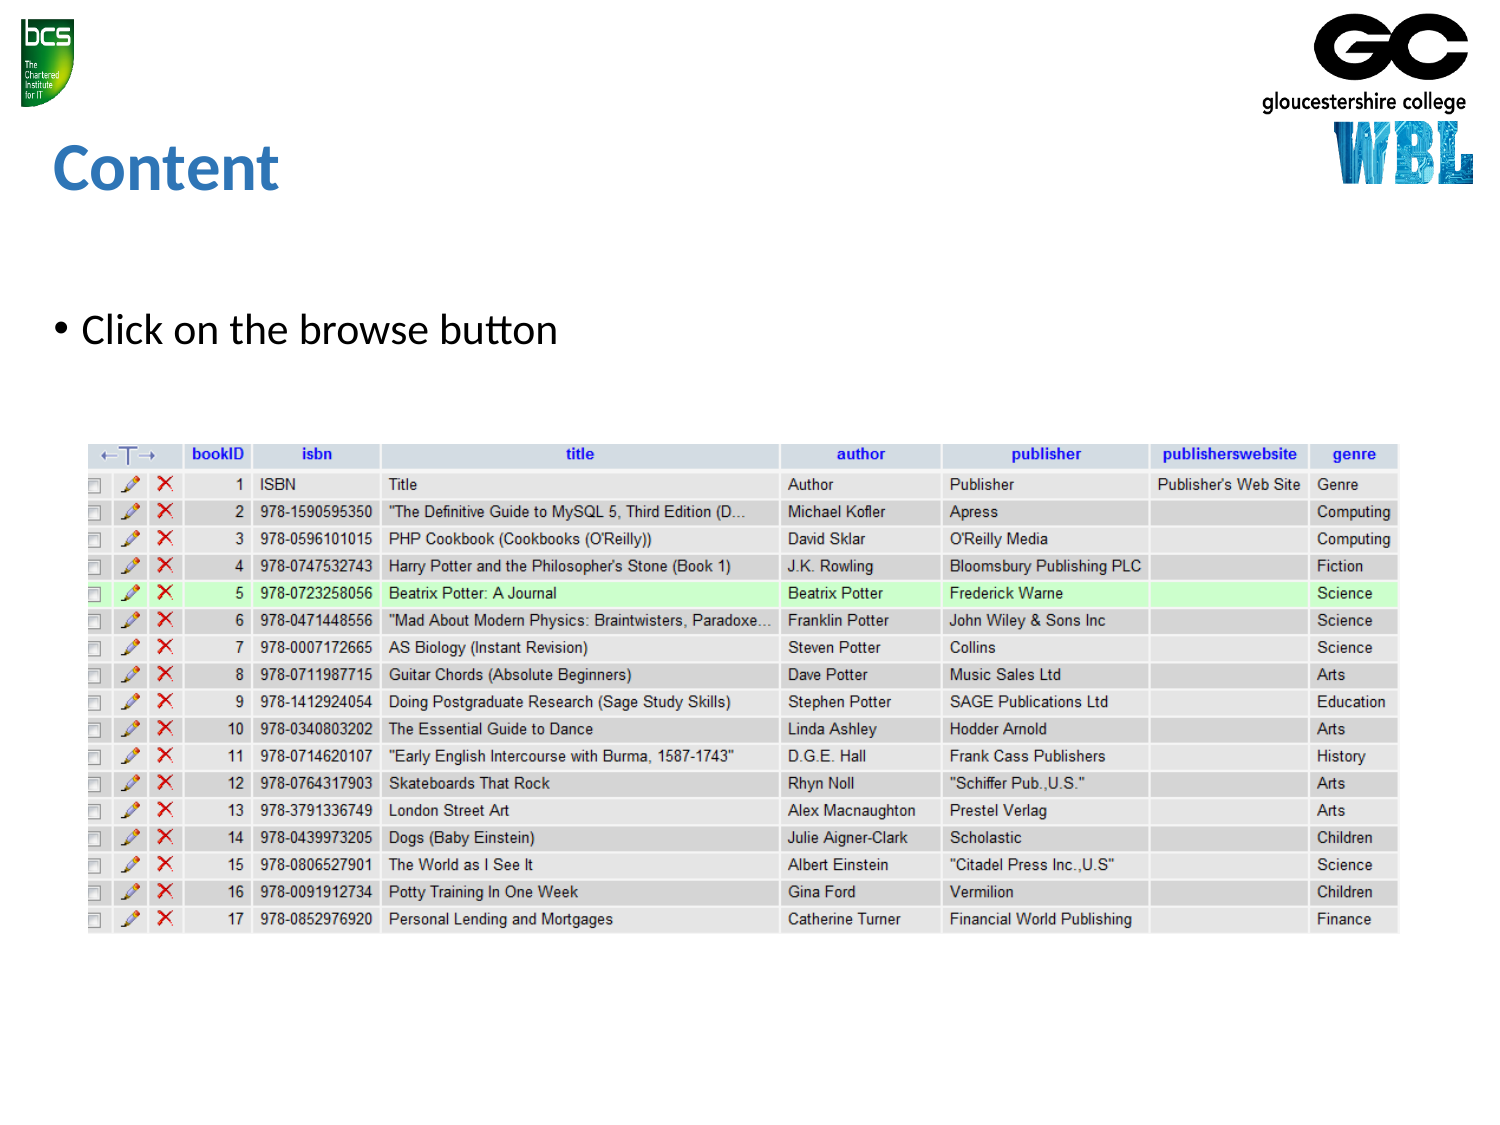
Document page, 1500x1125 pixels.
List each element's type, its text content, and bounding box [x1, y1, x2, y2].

picture [1255, 5, 1473, 153]
list Click on the browse button [38, 299, 1465, 1110]
picture [88, 444, 1400, 934]
title Content [38, 59, 1465, 278]
picture [21, 19, 74, 107]
